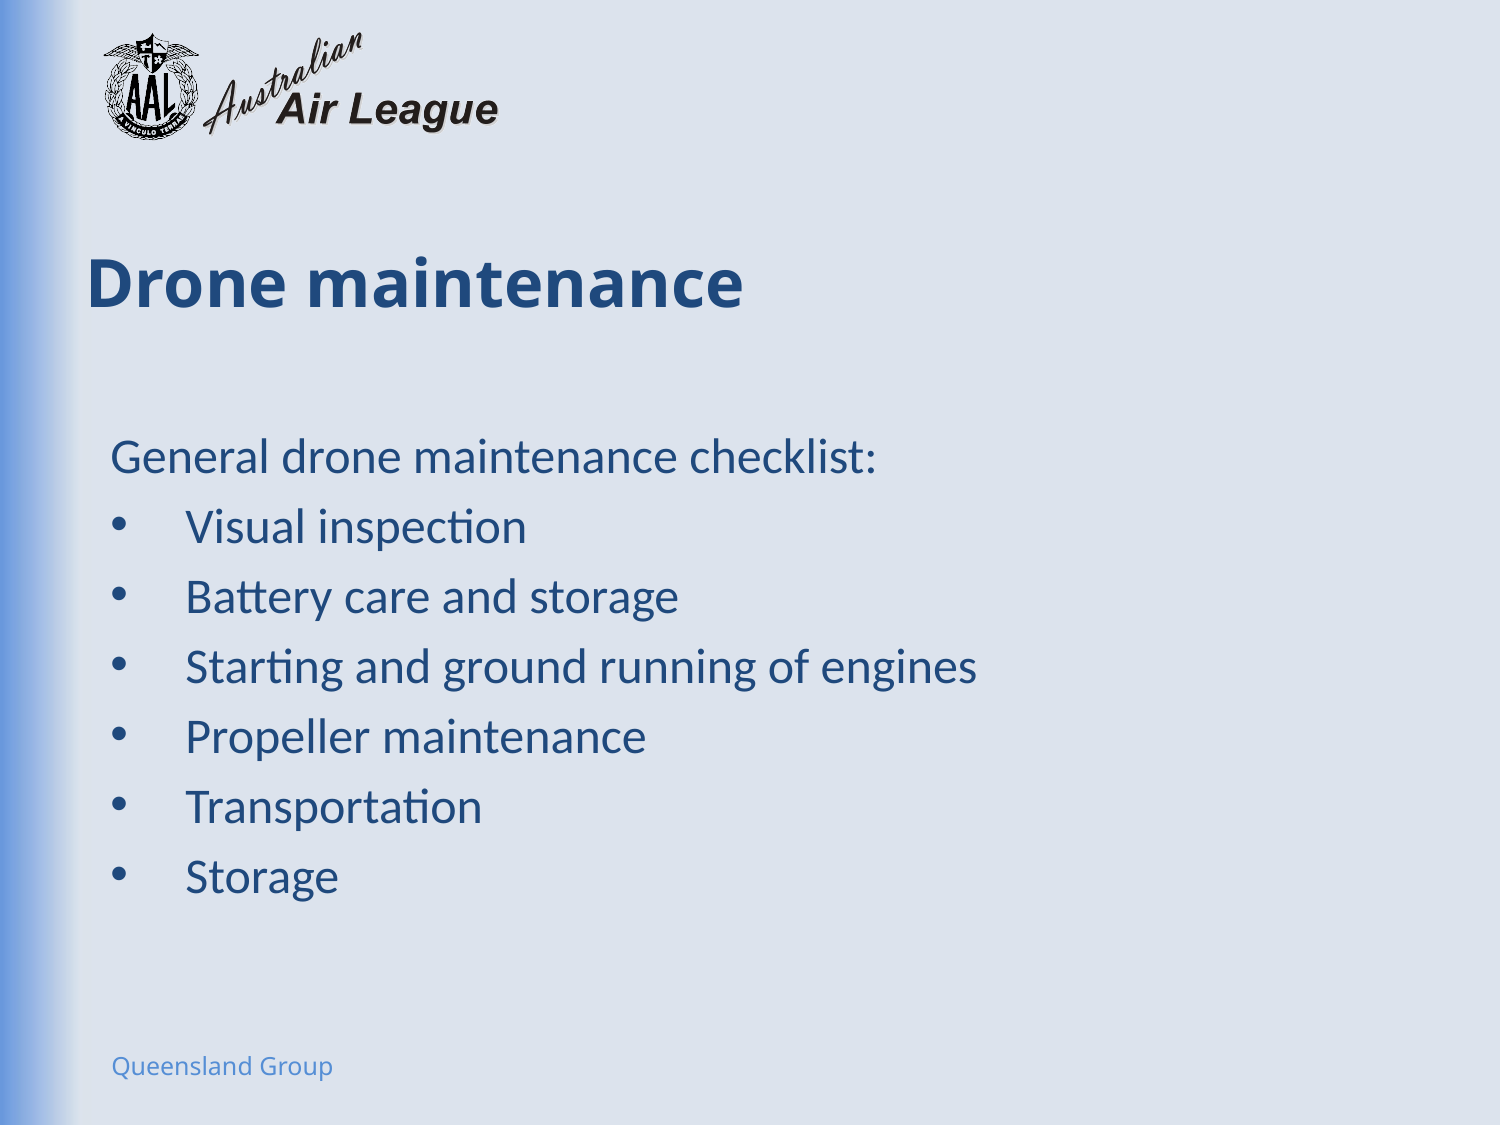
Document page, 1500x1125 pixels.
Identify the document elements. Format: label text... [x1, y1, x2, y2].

picture [0, 0, 1500, 1125]
text_box General drone maintenance checklist: Visual inspection Battery care and storage Starting and ground running of engines Propeller maintenance Transportation Storage [95, 416, 1152, 914]
title Drone maintenance [70, 210, 1301, 352]
text_box Queensland Group [70, 1042, 375, 1090]
